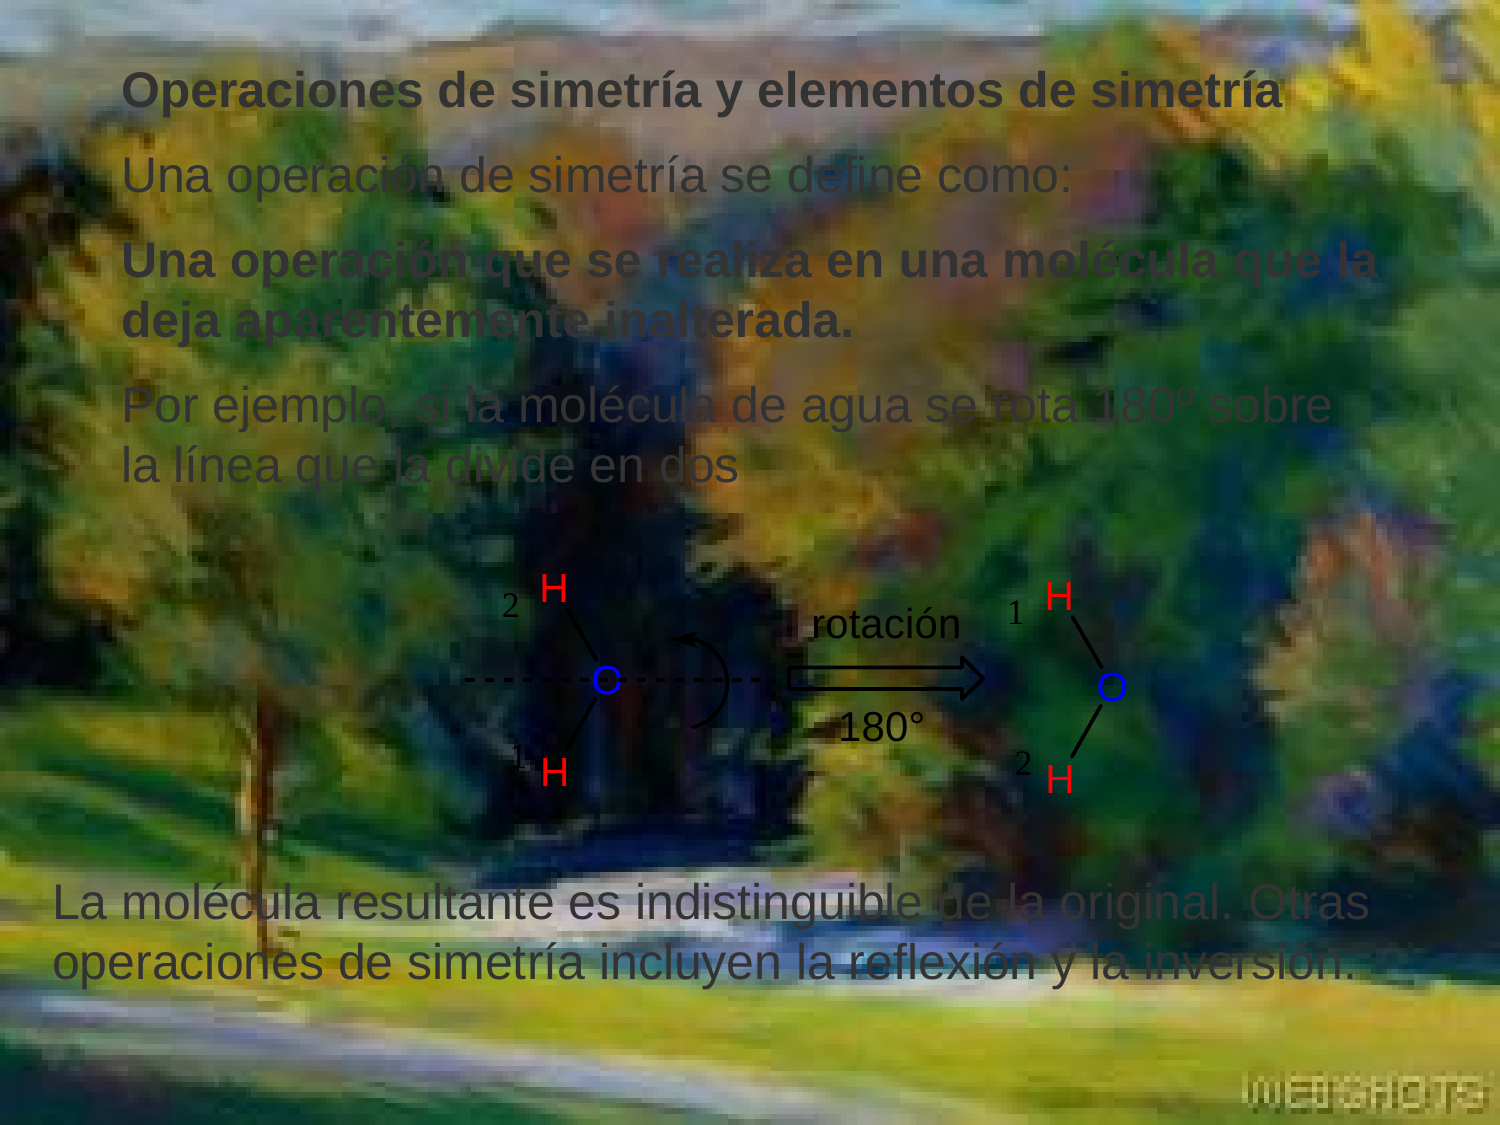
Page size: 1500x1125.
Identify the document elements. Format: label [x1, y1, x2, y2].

text_box [454, 565, 1134, 799]
text_box [0, 0, 1500, 1125]
